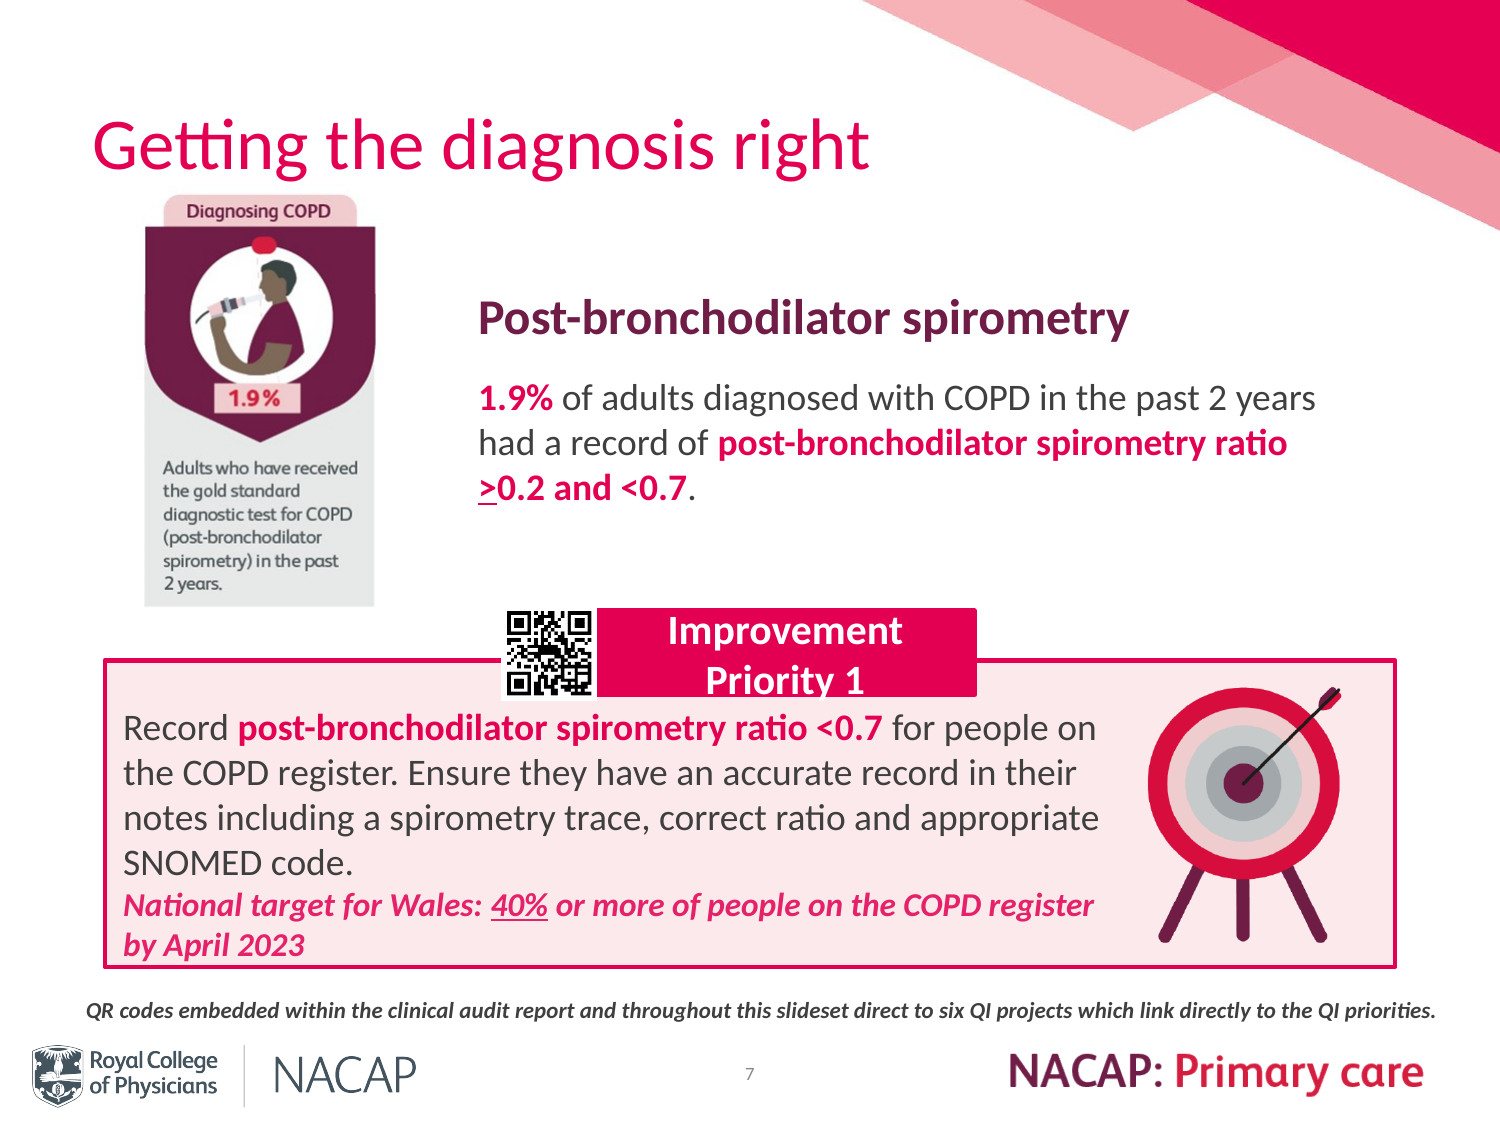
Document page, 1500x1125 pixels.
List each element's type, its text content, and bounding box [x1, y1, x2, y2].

slide_number 7 [0, 1042, 1500, 1103]
text_box QR codes embedded within the clinical audit report and throughout this slideset direct to six QI projects which link directly to the QI priorities. [70, 987, 1459, 1031]
picture [501, 605, 597, 701]
picture [1092, 663, 1396, 971]
picture [32, 1103, 416, 1108]
text_box [104, 660, 1087, 967]
text_box [602, 660, 1396, 703]
title Getting the diagnosis right [92, 115, 1429, 185]
picture [854, 0, 1500, 274]
text_box Improvement Priority 1 [602, 610, 975, 696]
text_box Record post-bronchodilator spirometry ratio <0.7 for people on the COPD register. Ensure they have an accurate record in their notes including a spirometry trace, correct ratio and appropriate SNOMED code. National target for Wales: 40% or more of people on the COPD register by April 2023 [123, 703, 1087, 903]
text_box 1.9% of adults diagnosed with COPD in the past 2 years had a record of post-bronchodilator spirometry ratio >0.2 and <0.7. [478, 372, 1329, 528]
picture [136, 184, 384, 612]
text_box Post-bronchodilator spirometry [478, 284, 1141, 332]
